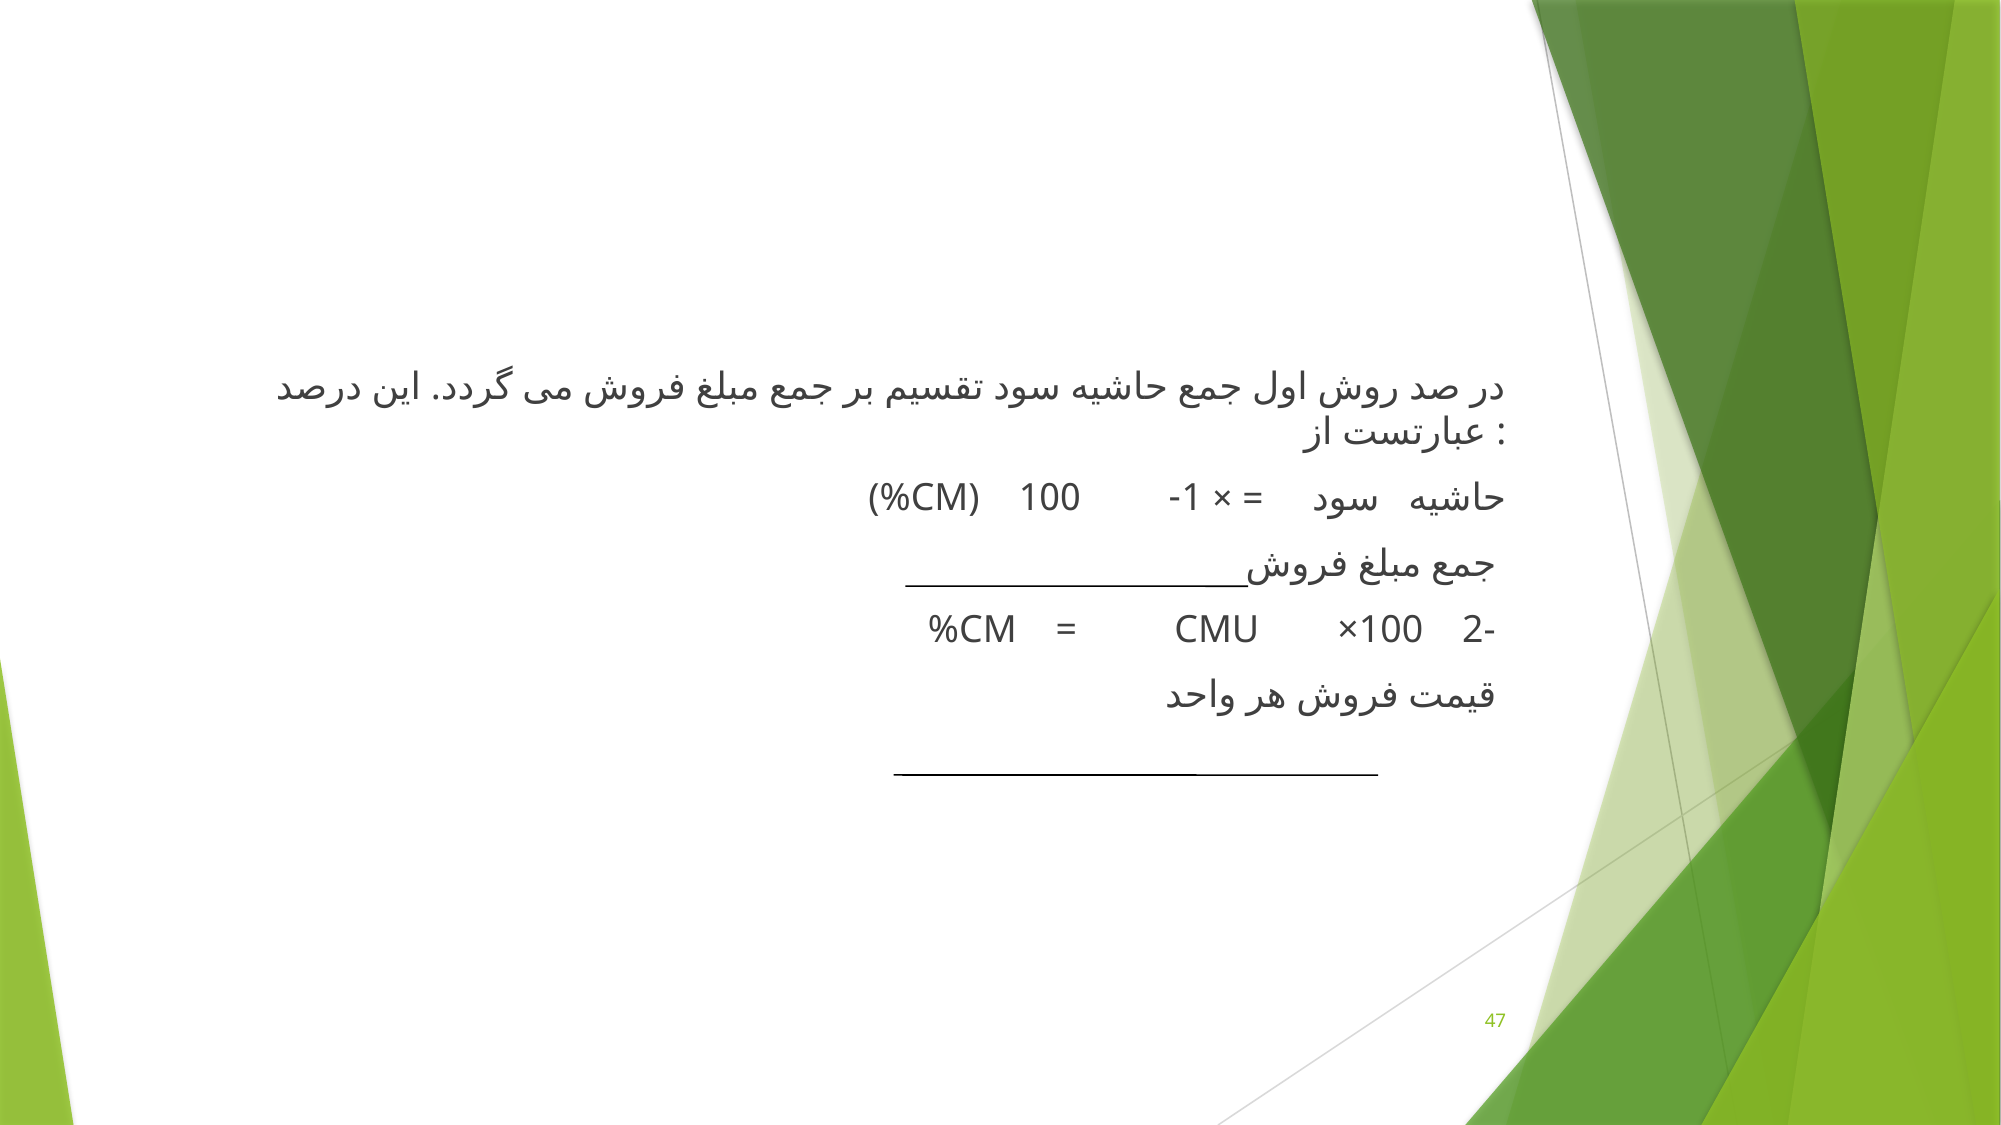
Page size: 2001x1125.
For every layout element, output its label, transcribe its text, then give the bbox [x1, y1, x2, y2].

list در صد روش اول جمع حاشیه سود تقسیم بر جمع مبلغ فروش می گردد. این درصد عبارتست از : (%CM) حاشیه سود = × 1- 100 جمع مبلغ فروش %CM = CMU ×100 2- قیمت فروش هر واحد [111, 354, 1522, 992]
slide_number 47 [1409, 992, 1522, 1051]
